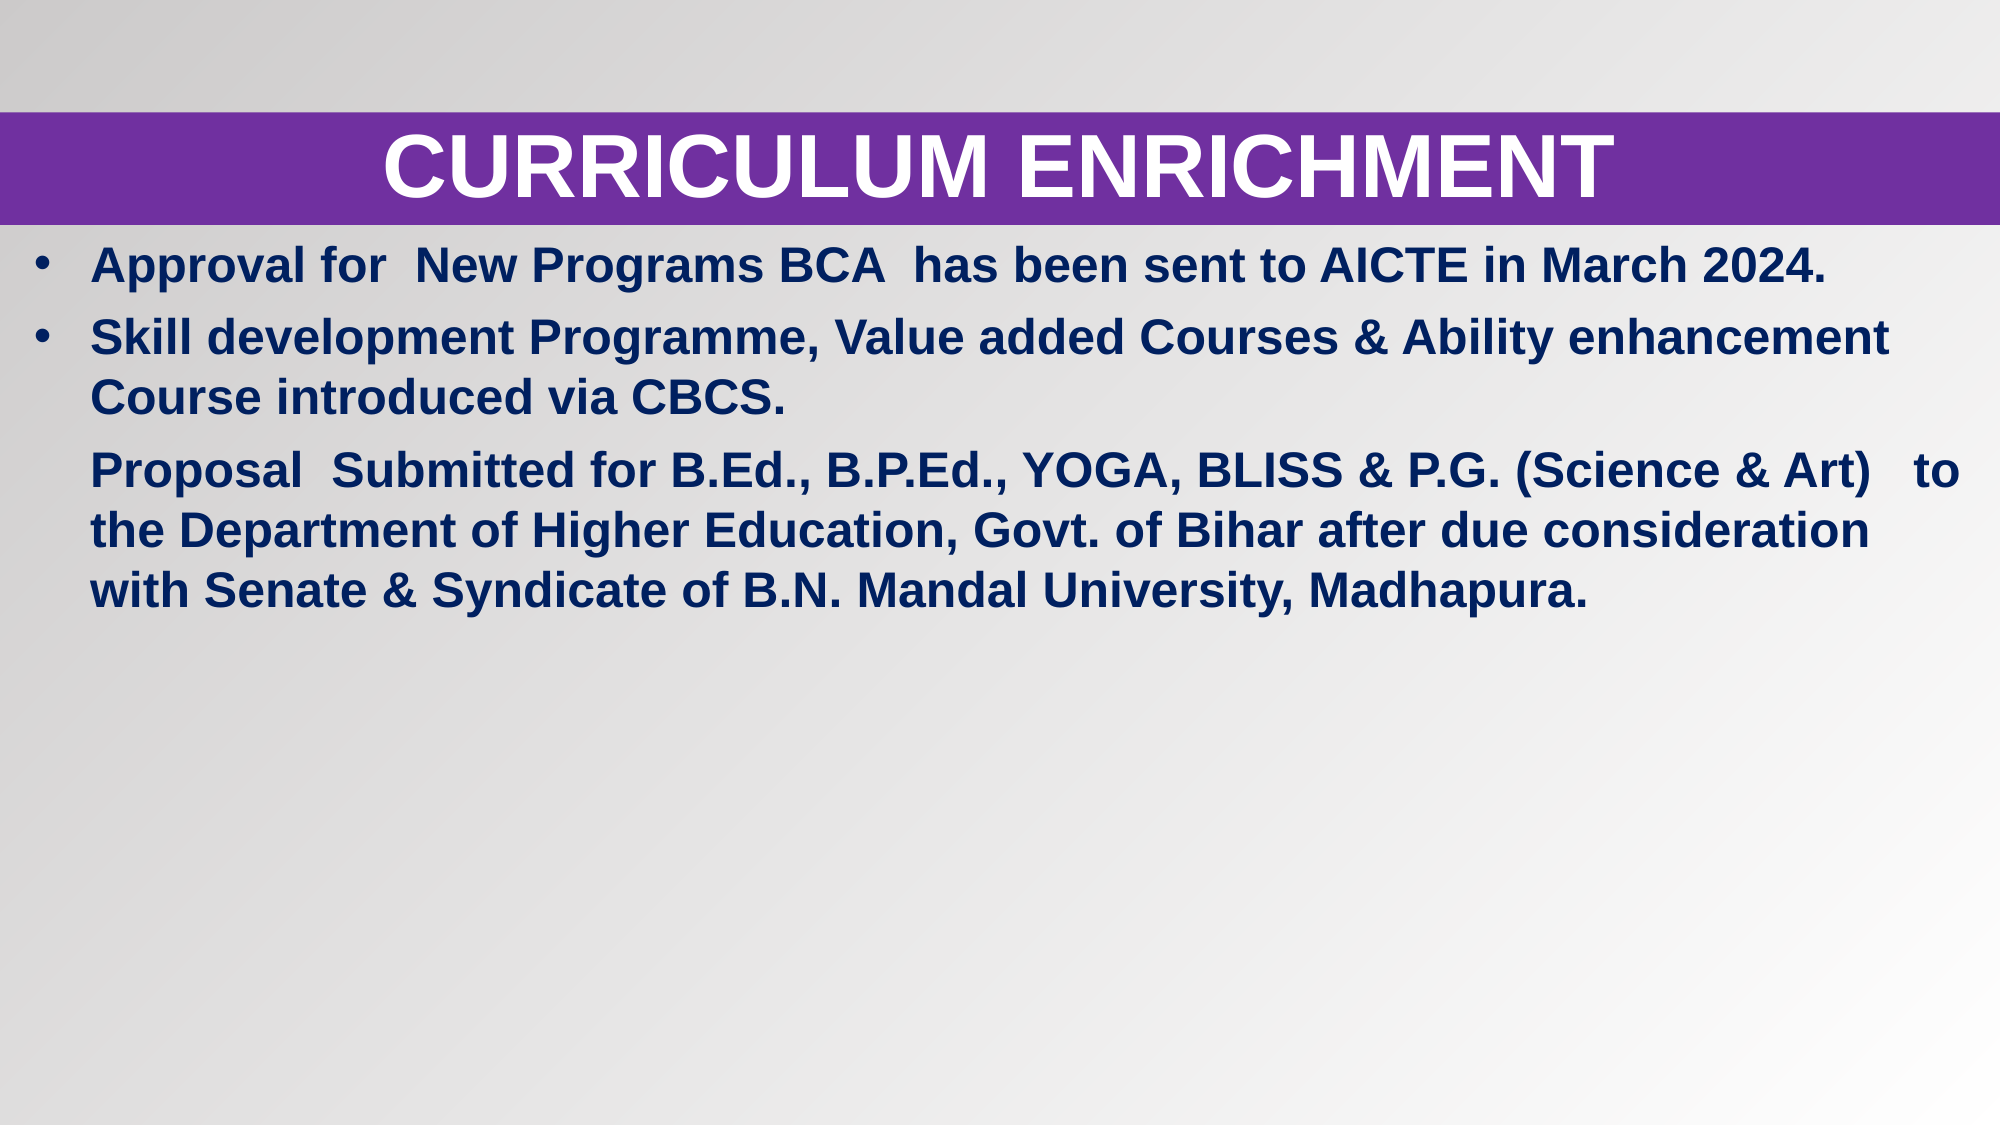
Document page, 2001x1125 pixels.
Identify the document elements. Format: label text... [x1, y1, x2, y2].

title CURRICULUM ENRICHMENT [0, 111, 2000, 224]
list Approval for New Programs BCA has been sent to AICTE in March 2024. Skill development Programme, Value added Courses & Ability enhancement Course introduced via CBCS. Proposal Submitted for B.Ed., B.P.Ed., YOGA, BLISS & P.G. (Science & Art) to the Department of Higher Education, Govt. of Bihar after due consideration with Senate & Syndicate of B.N. Mandal University, Madhapura. [0, 224, 2000, 1125]
